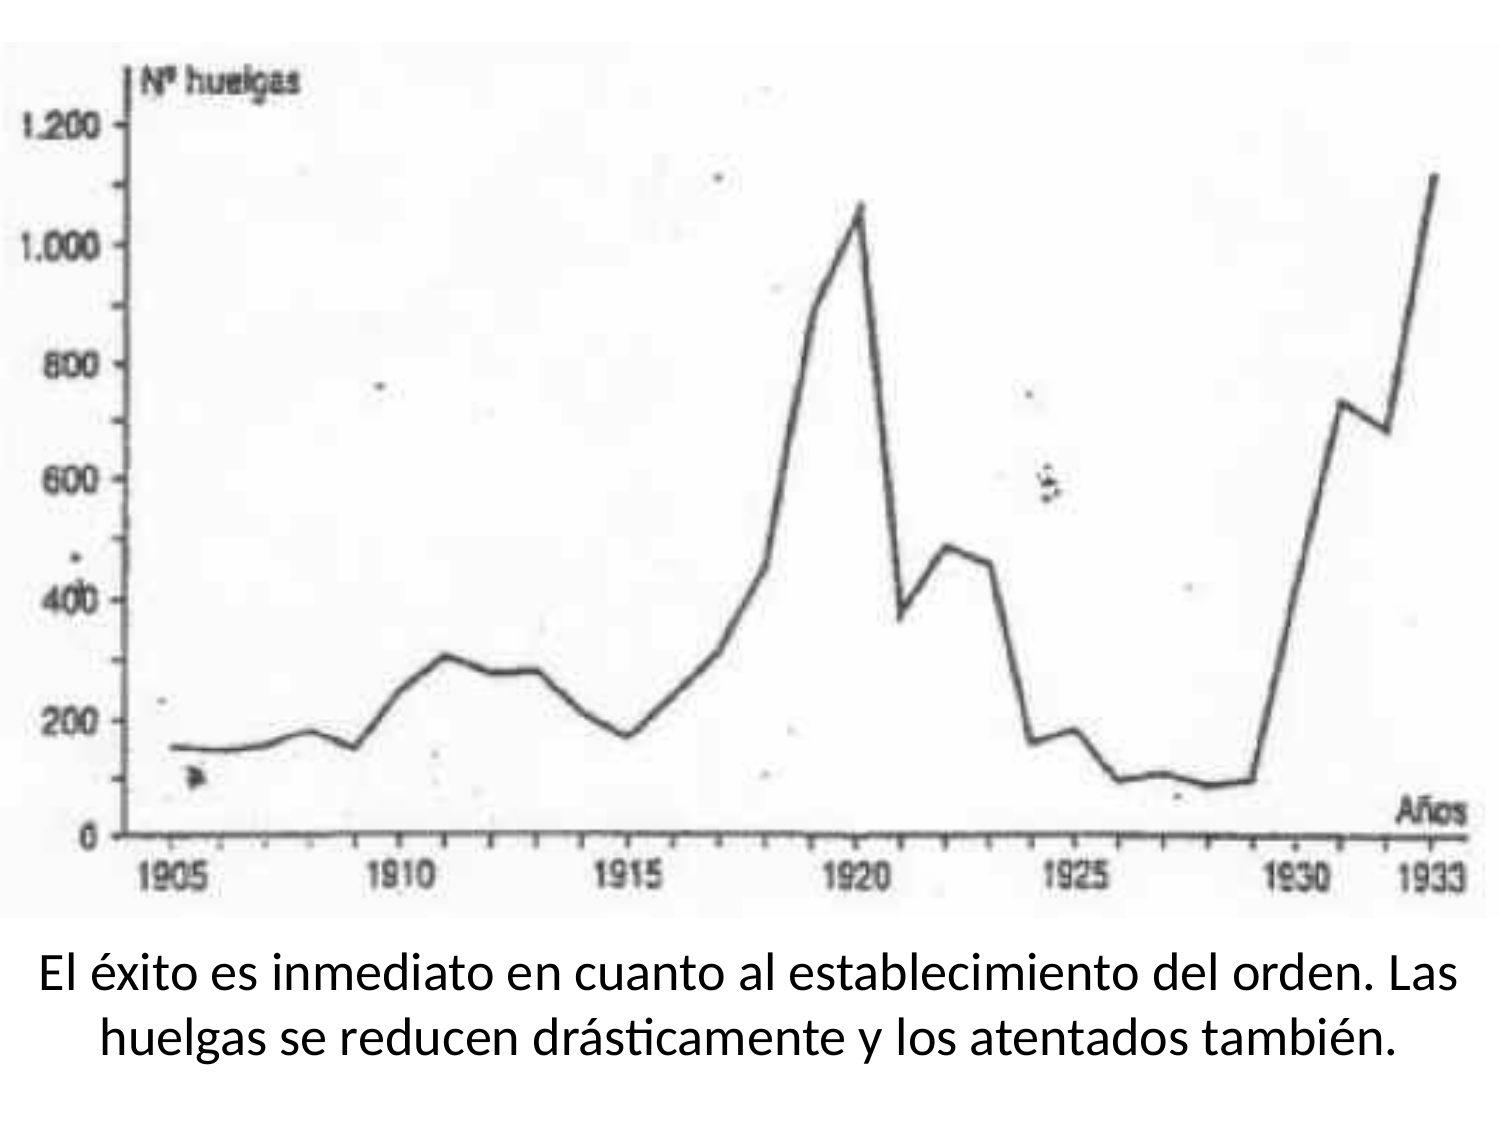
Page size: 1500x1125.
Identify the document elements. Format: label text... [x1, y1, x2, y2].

picture [0, 42, 1500, 919]
text_box El éxito es inmediato en cuanto al establecimiento del orden. Las huelgas se reducen drásticamente y los atentados también. [0, 928, 1500, 1074]
